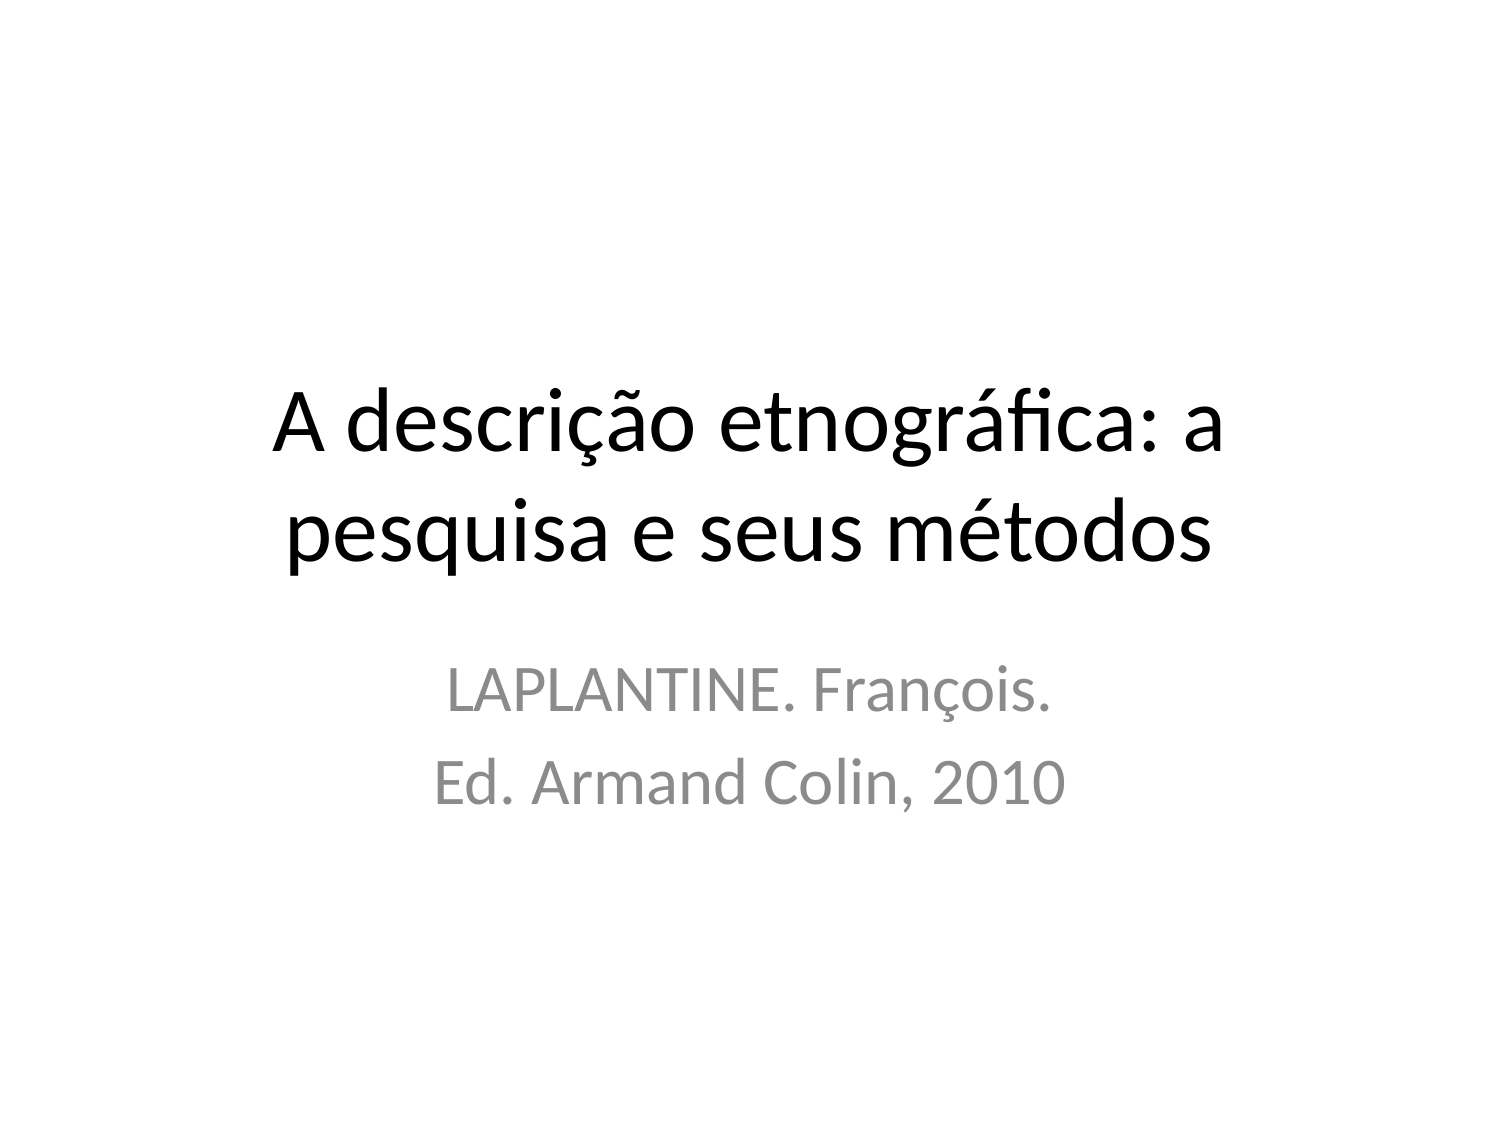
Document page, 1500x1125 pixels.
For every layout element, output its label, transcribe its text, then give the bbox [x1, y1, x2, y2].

subtitle LAPLANTINE. François. Ed. Armand Colin, 2010 [225, 637, 1275, 925]
title A descrição etnográfica: a pesquisa e seus métodos [112, 349, 1388, 591]
